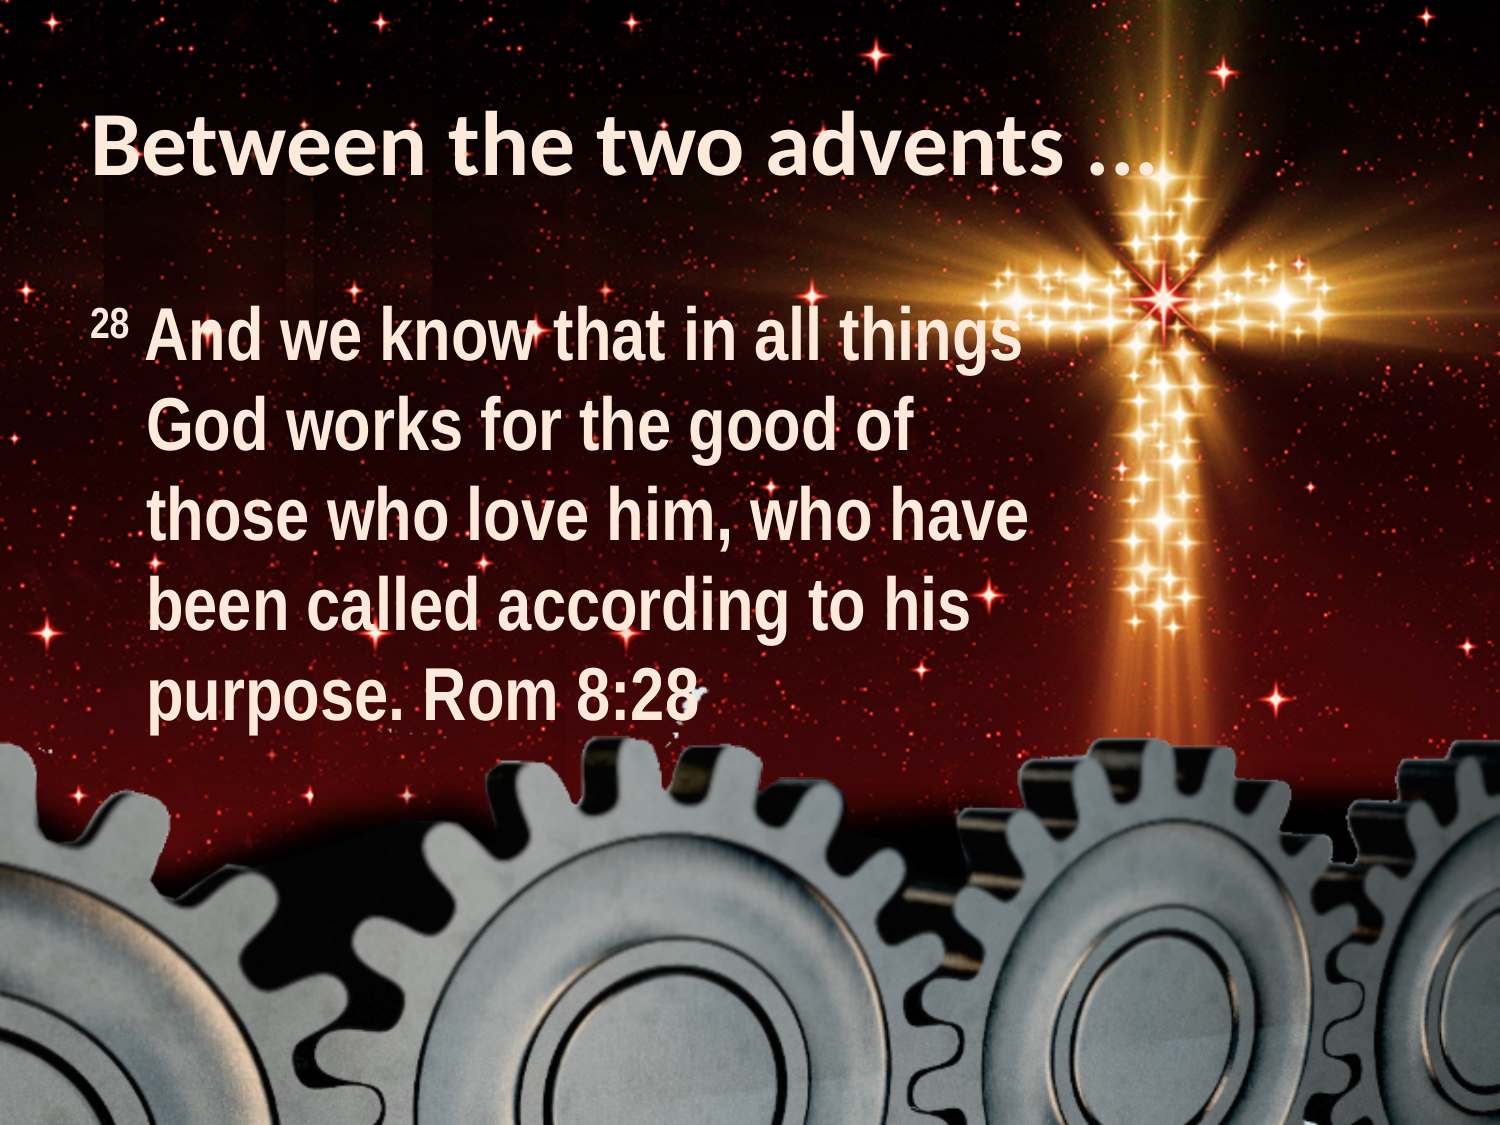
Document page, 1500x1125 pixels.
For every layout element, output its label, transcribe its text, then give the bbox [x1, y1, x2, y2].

picture [0, 0, 1500, 1125]
title Between the two advents ... [75, 45, 1425, 233]
list 28 And we know that in all things God works for the good of those who love him, who have been called according to his purpose. Rom 8:28 [75, 278, 1088, 685]
